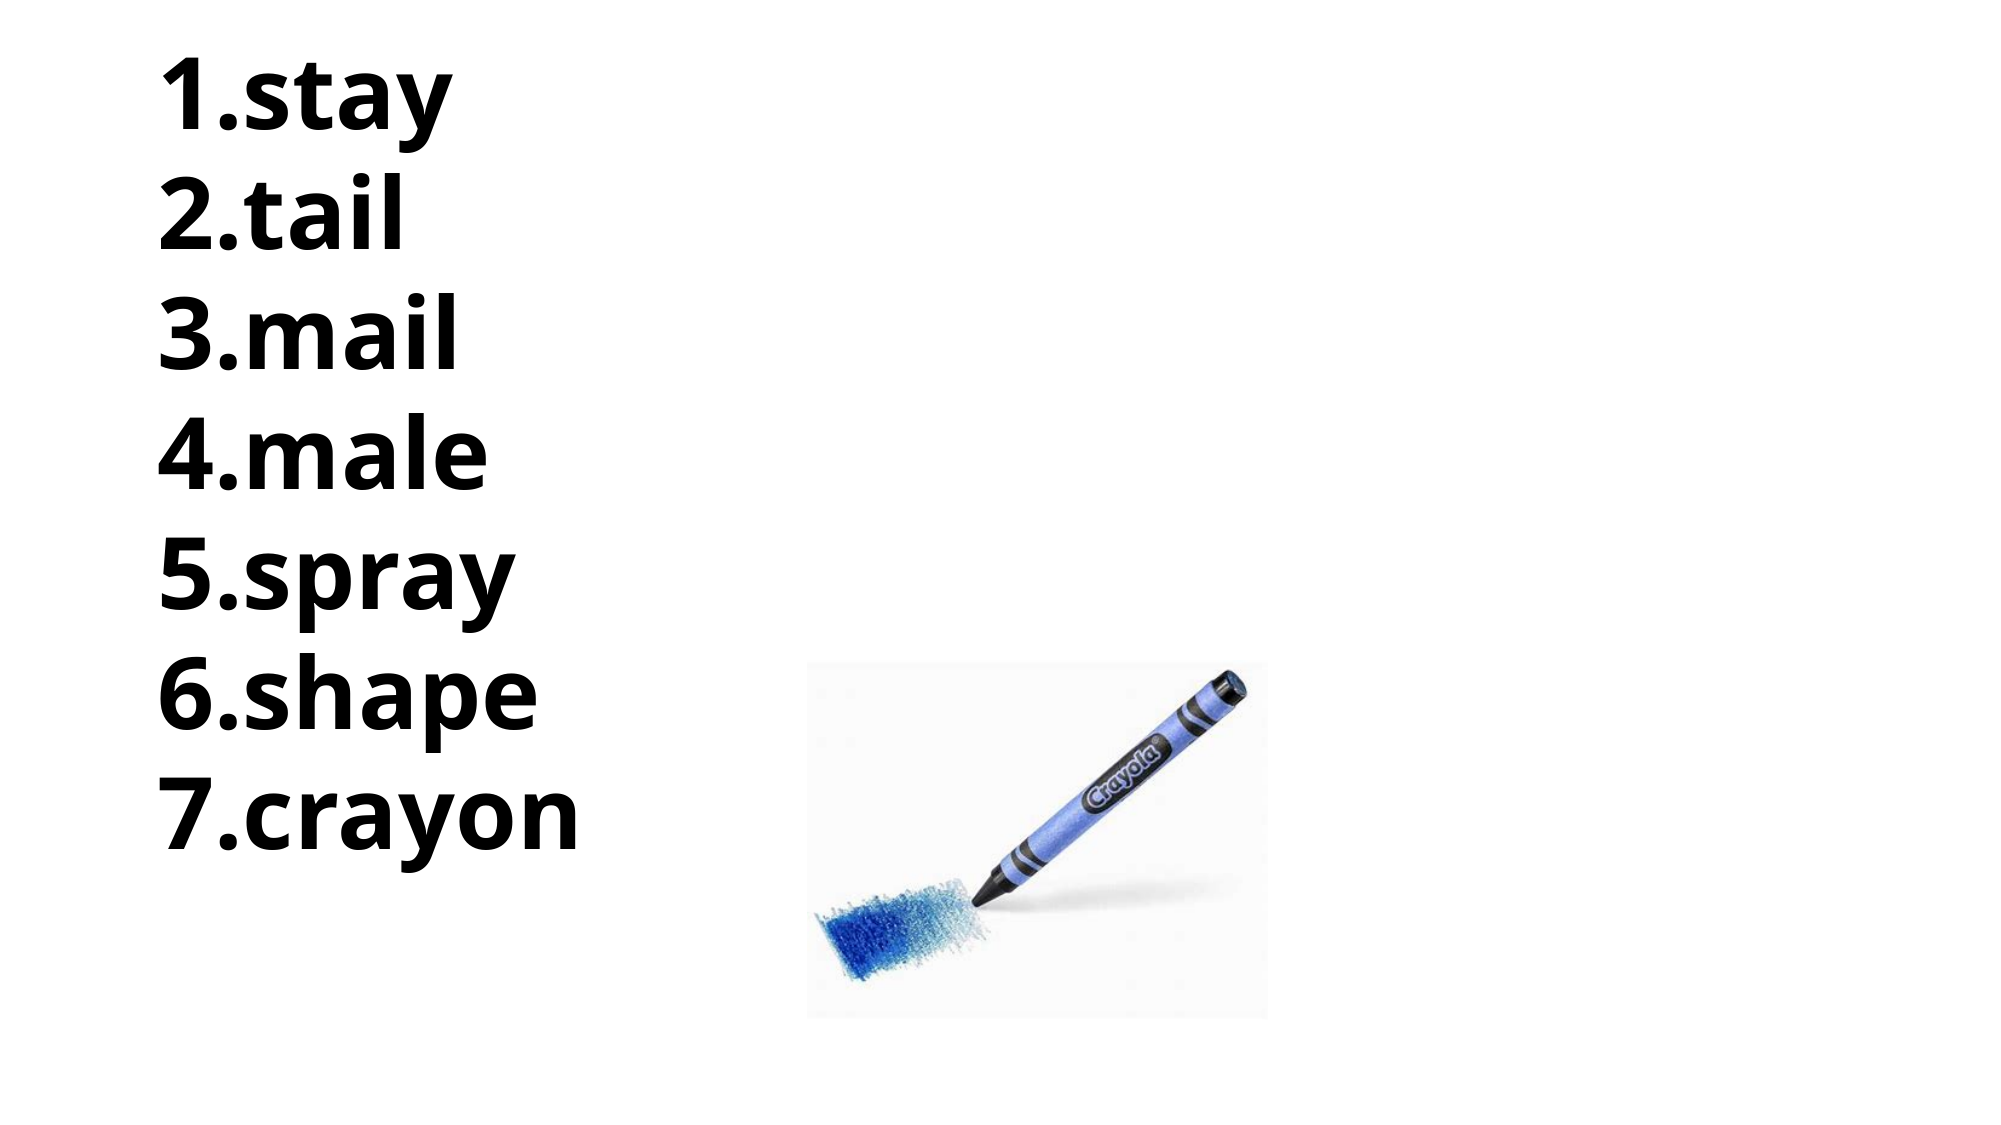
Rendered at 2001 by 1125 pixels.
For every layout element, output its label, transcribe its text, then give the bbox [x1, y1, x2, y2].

picture [807, 660, 1268, 1020]
text_box stay tail mail male spray shape 7.crayon [142, 22, 868, 922]
